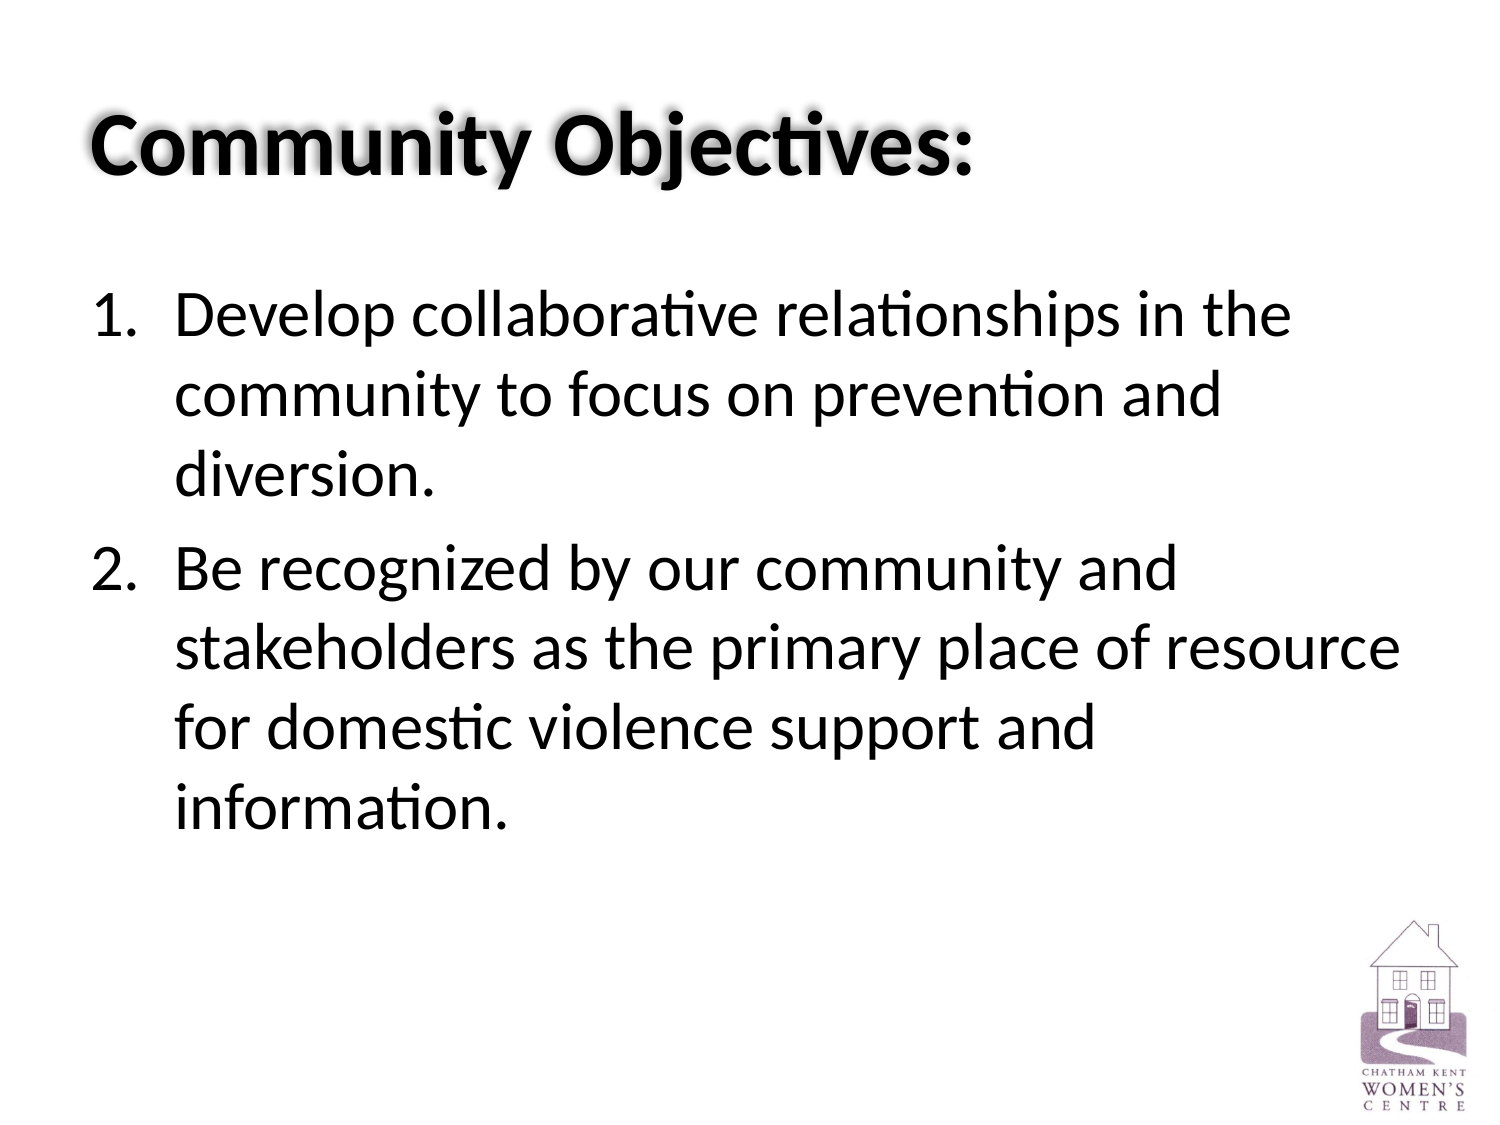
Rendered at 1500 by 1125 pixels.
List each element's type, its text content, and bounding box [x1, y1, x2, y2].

title Community Objectives: [75, 45, 1425, 233]
picture [1352, 911, 1497, 1125]
list Develop collaborative relationships in the community to focus on prevention and diversion. Be recognized by our community and stakeholders as the primary place of resource for domestic violence support and information. [75, 262, 1425, 1005]
